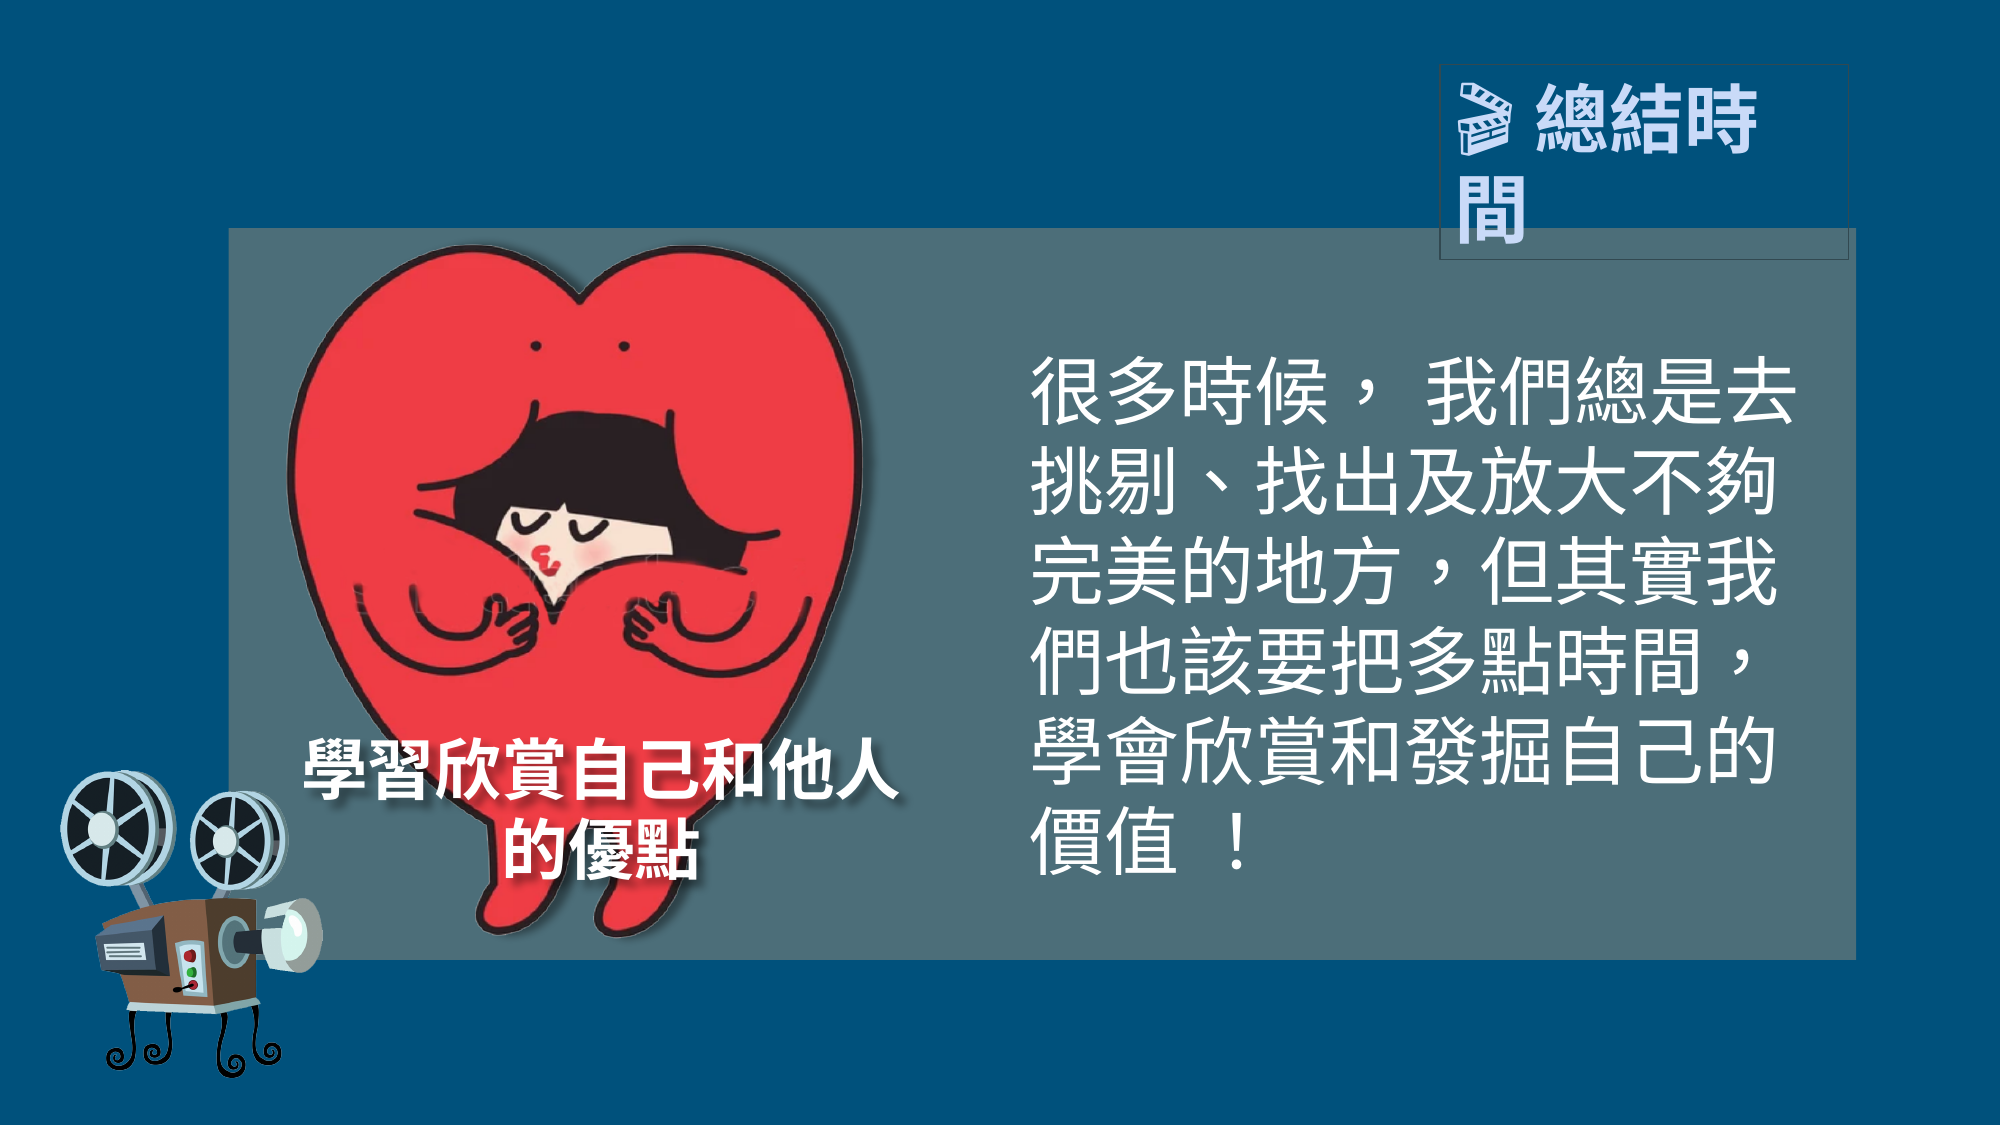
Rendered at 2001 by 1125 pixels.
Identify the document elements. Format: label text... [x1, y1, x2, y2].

picture [61, 771, 463, 1078]
text_box [468, 228, 1857, 960]
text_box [168, 210, 956, 944]
text_box 🎬總結時間 [1439, 64, 1849, 260]
text_box 很多時候， 我們總是去挑剔、找出及放大不夠完美的地方，但其實我們也該要把多點時間，學會欣賞和發掘自己的價值 ！ [1014, 336, 1820, 892]
